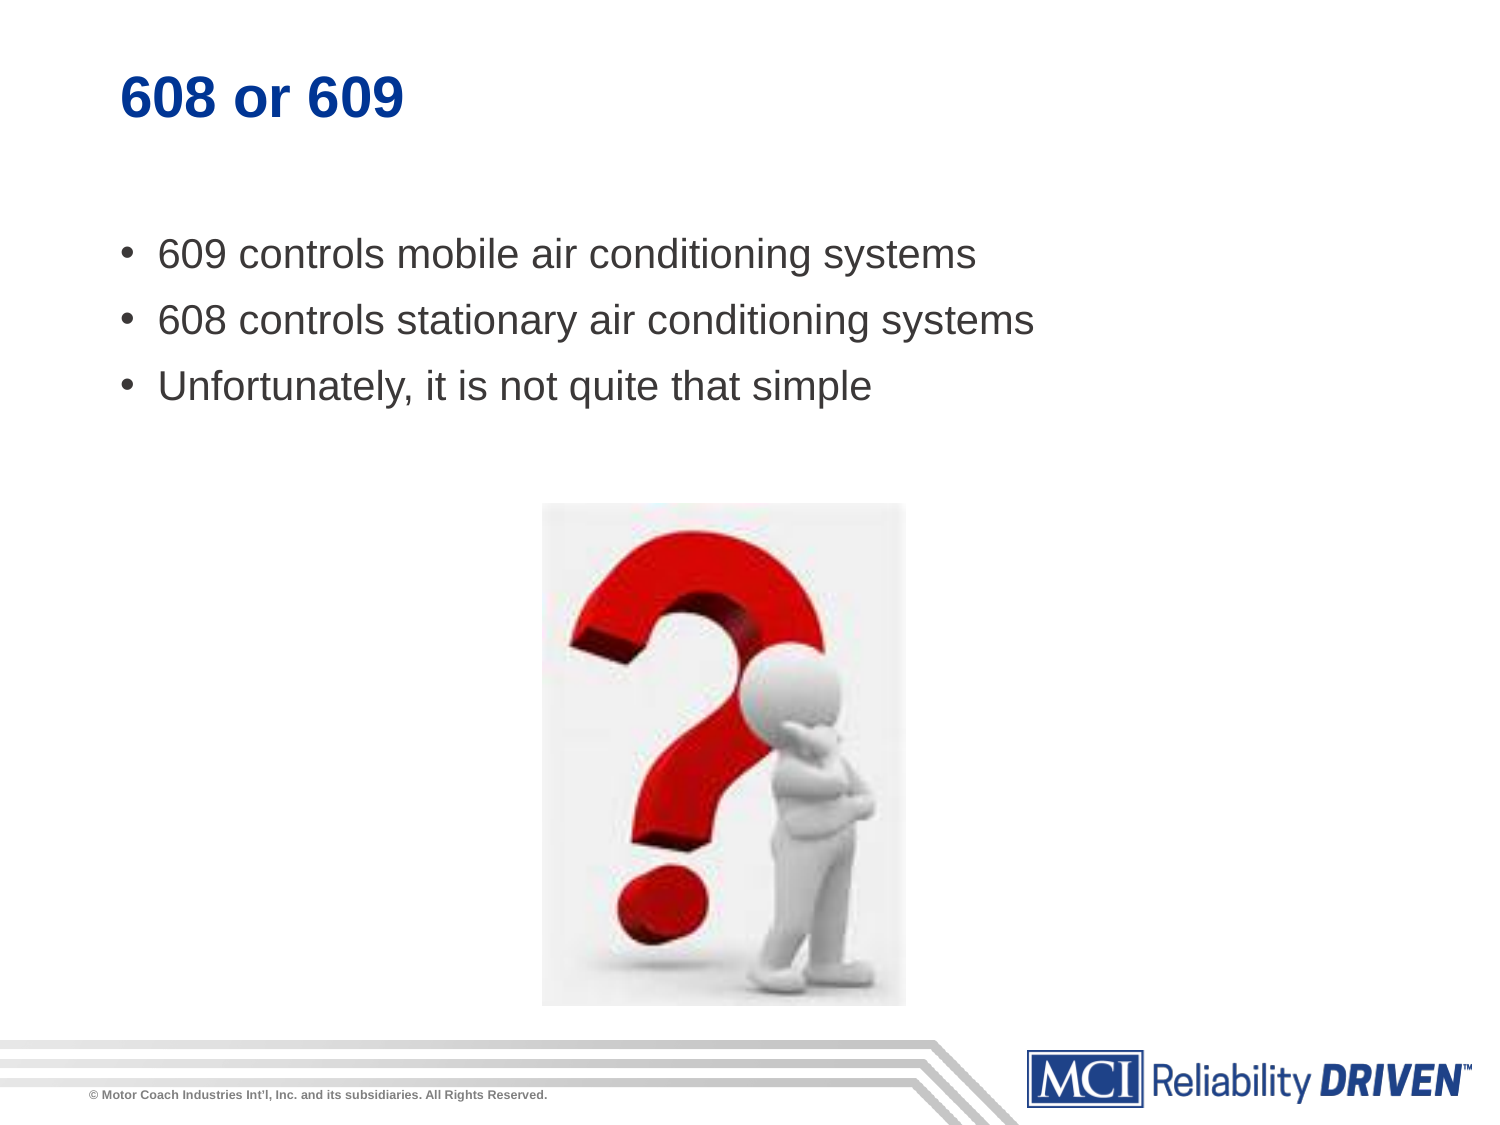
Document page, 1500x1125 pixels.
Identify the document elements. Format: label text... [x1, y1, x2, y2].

picture [0, 1019, 1024, 1125]
title 608 or 609 [105, 59, 1395, 210]
list 609 controls mobile air conditioning systems 608 controls stationary air conditioning systems Unfortunately, it is not quite that simple [105, 224, 1395, 1020]
picture [1027, 1050, 1472, 1108]
picture [542, 503, 906, 1006]
